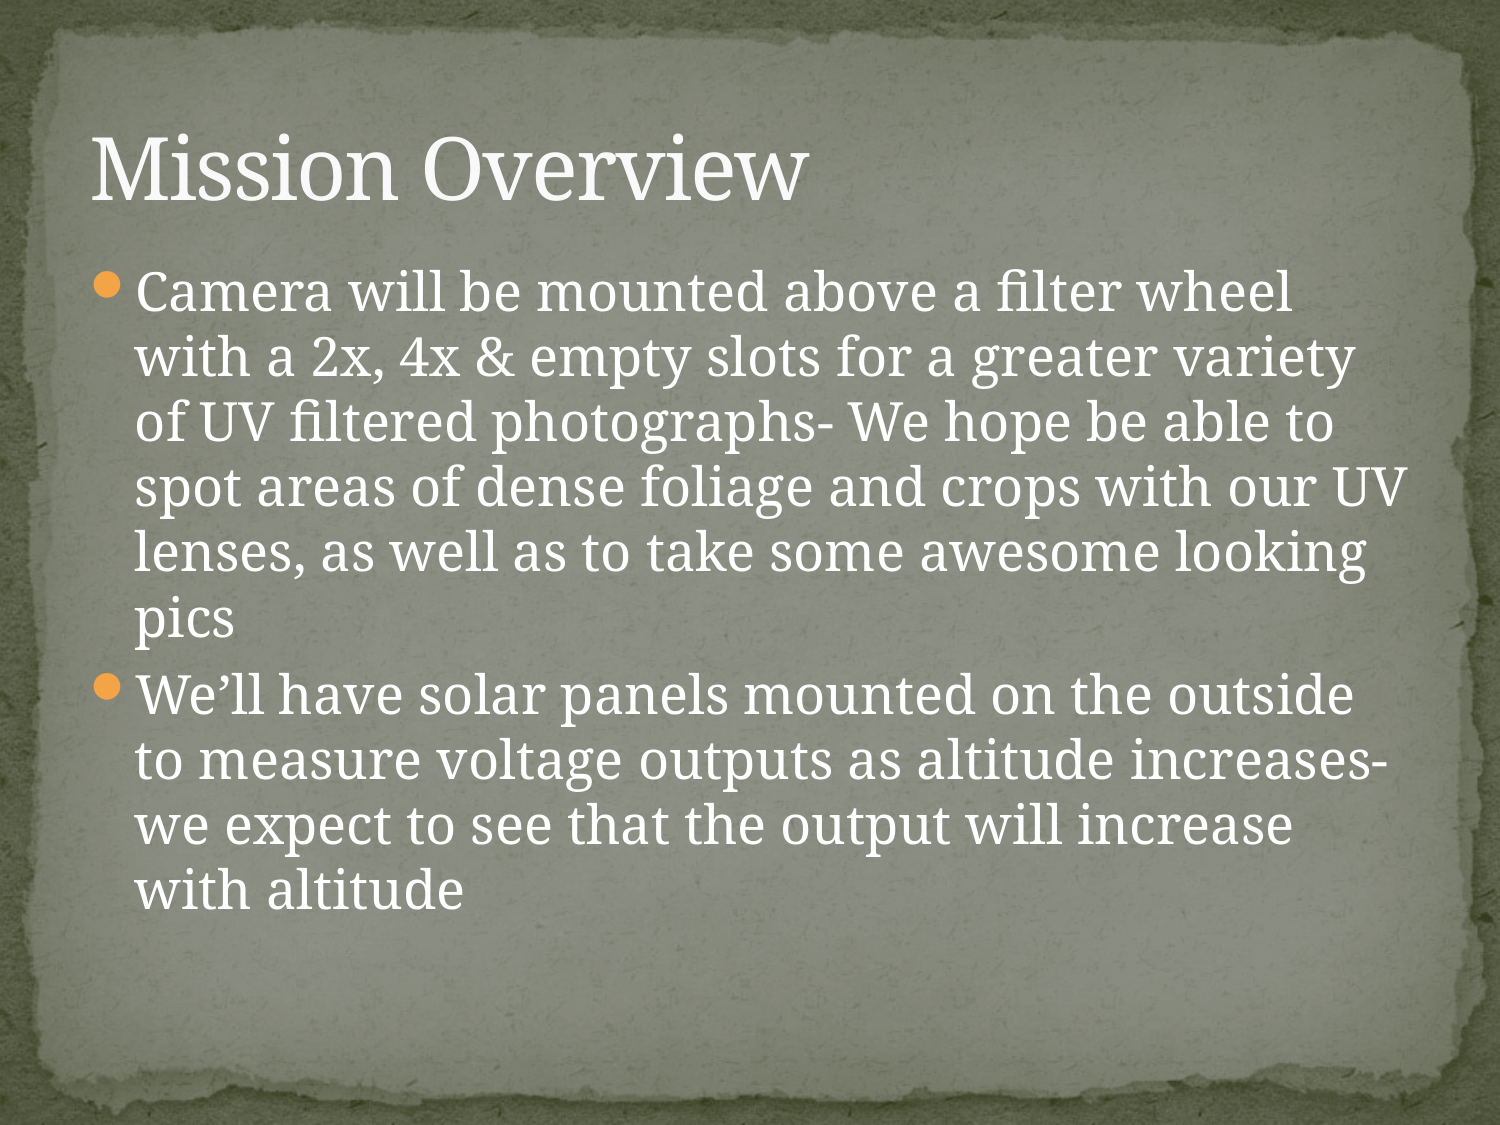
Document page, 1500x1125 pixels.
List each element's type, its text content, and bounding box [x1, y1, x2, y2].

list Camera will be mounted above a filter wheel with a 2x, 4x & empty slots for a greater variety of UV filtered photographs- We hope be able to spot areas of dense foliage and crops with our UV lenses, as well as to take some awesome looking pics We’ll have solar panels mounted on the outside to measure voltage outputs as altitude increases- we expect to see that the output will increase with altitude [75, 249, 1425, 1000]
title Mission Overview [74, 24, 1425, 225]
